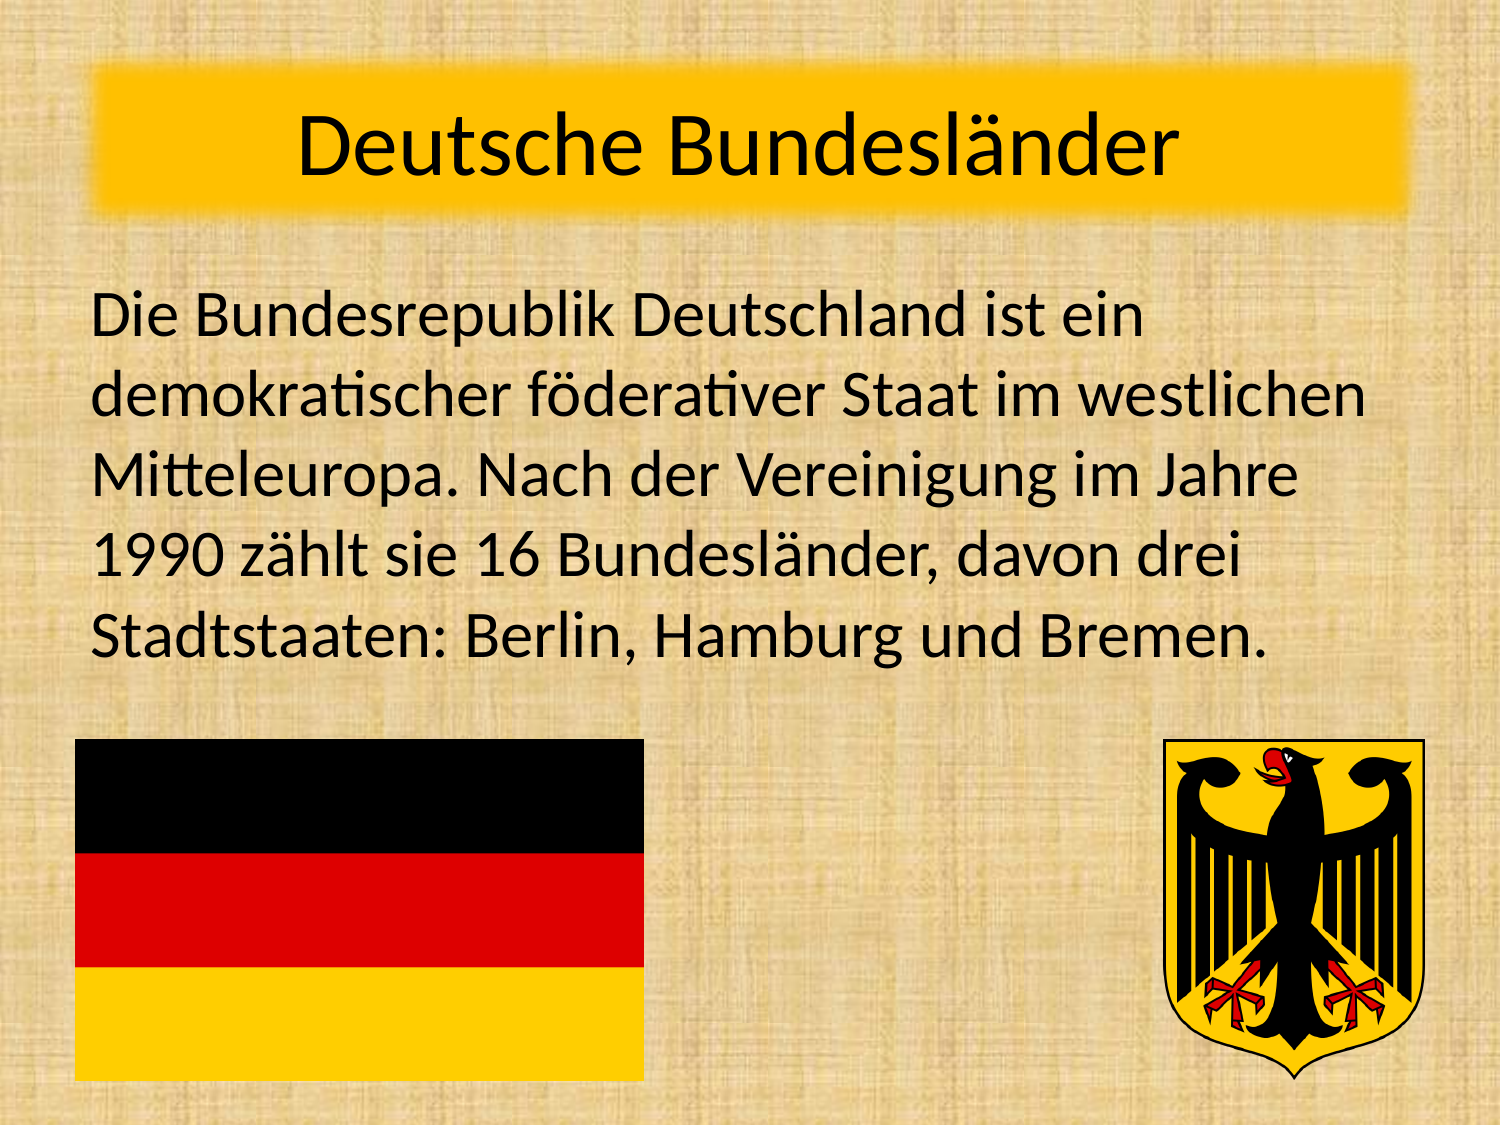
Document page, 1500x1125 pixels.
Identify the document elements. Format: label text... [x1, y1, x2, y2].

list Die Bundesrepublik Deutschland ist ein demokratischer föderativer Staat im westlichen Mitteleuropa. Nach der Vereinigung im Jahre 1990 zählt sie 16 Bundesländer, davon drei Stadtstaaten: Berlin, Hamburg und Bremen. [75, 262, 1425, 1005]
picture [0, 0, 1500, 1125]
text_box Deutsche Bundesländer [108, 79, 1394, 201]
